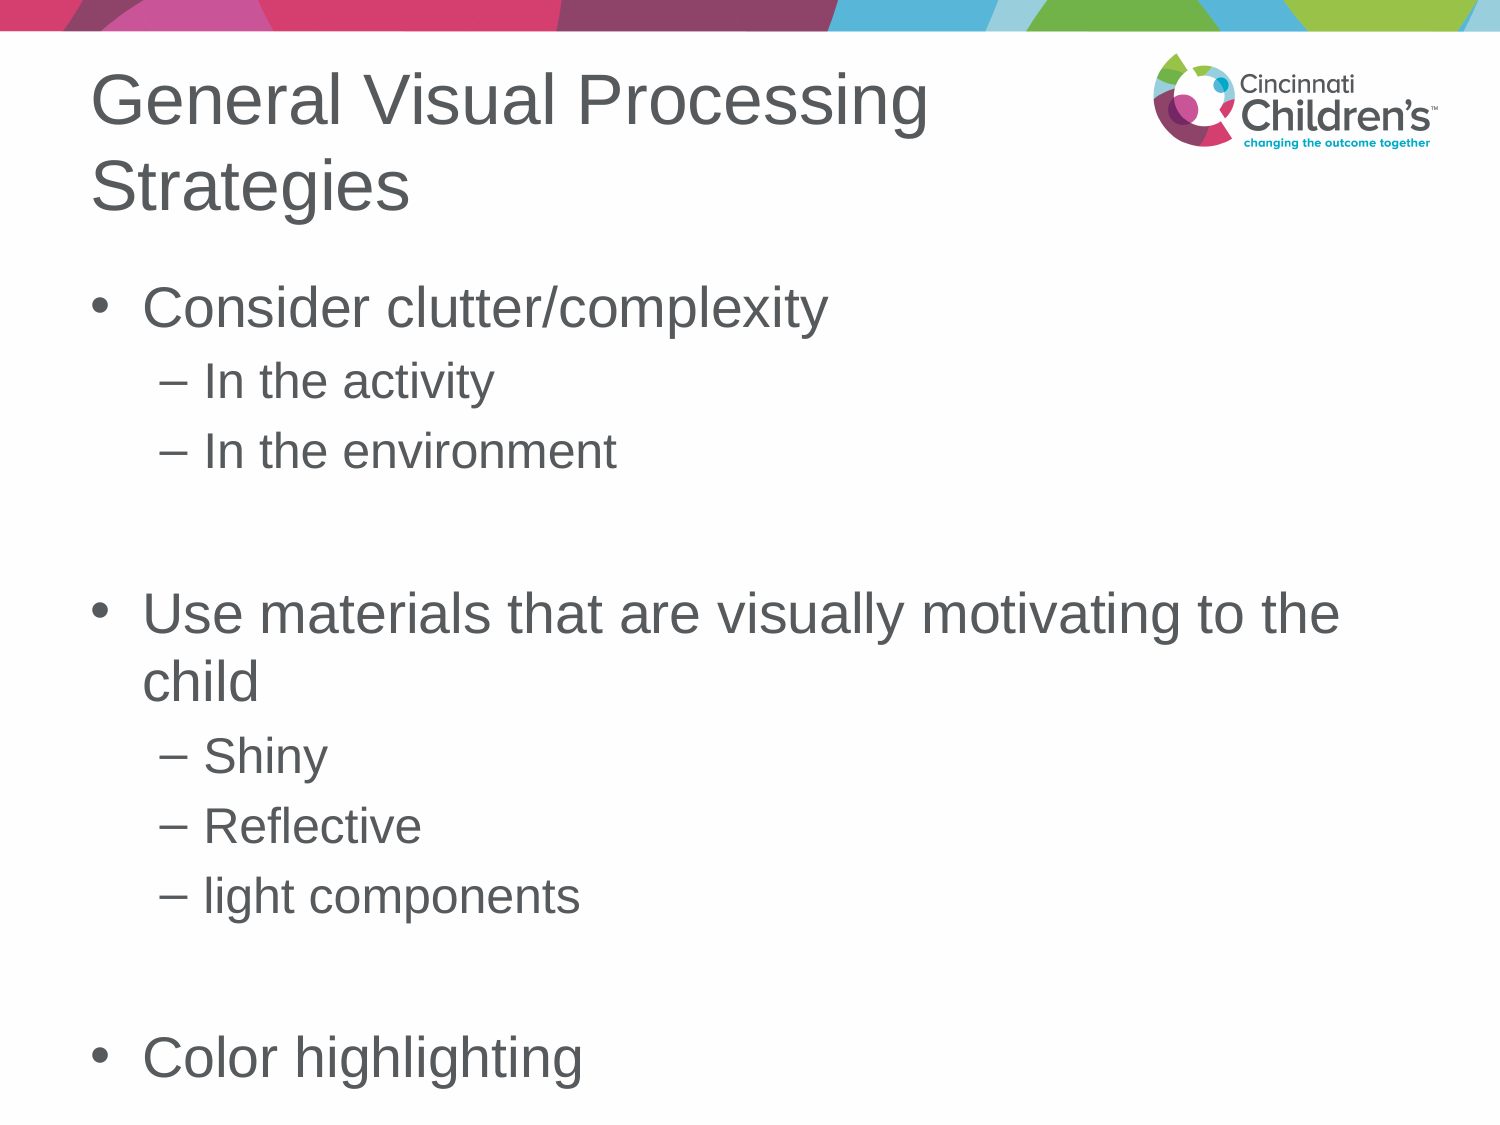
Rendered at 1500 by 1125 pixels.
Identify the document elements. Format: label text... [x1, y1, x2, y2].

list Consider clutter/complexity In the activity In the environment Use materials that are visually motivating to the child Shiny Reflective light components Color highlighting [75, 262, 1425, 1102]
picture [0, 0, 1500, 1125]
title General Visual Processing Strategies [75, 45, 1094, 233]
